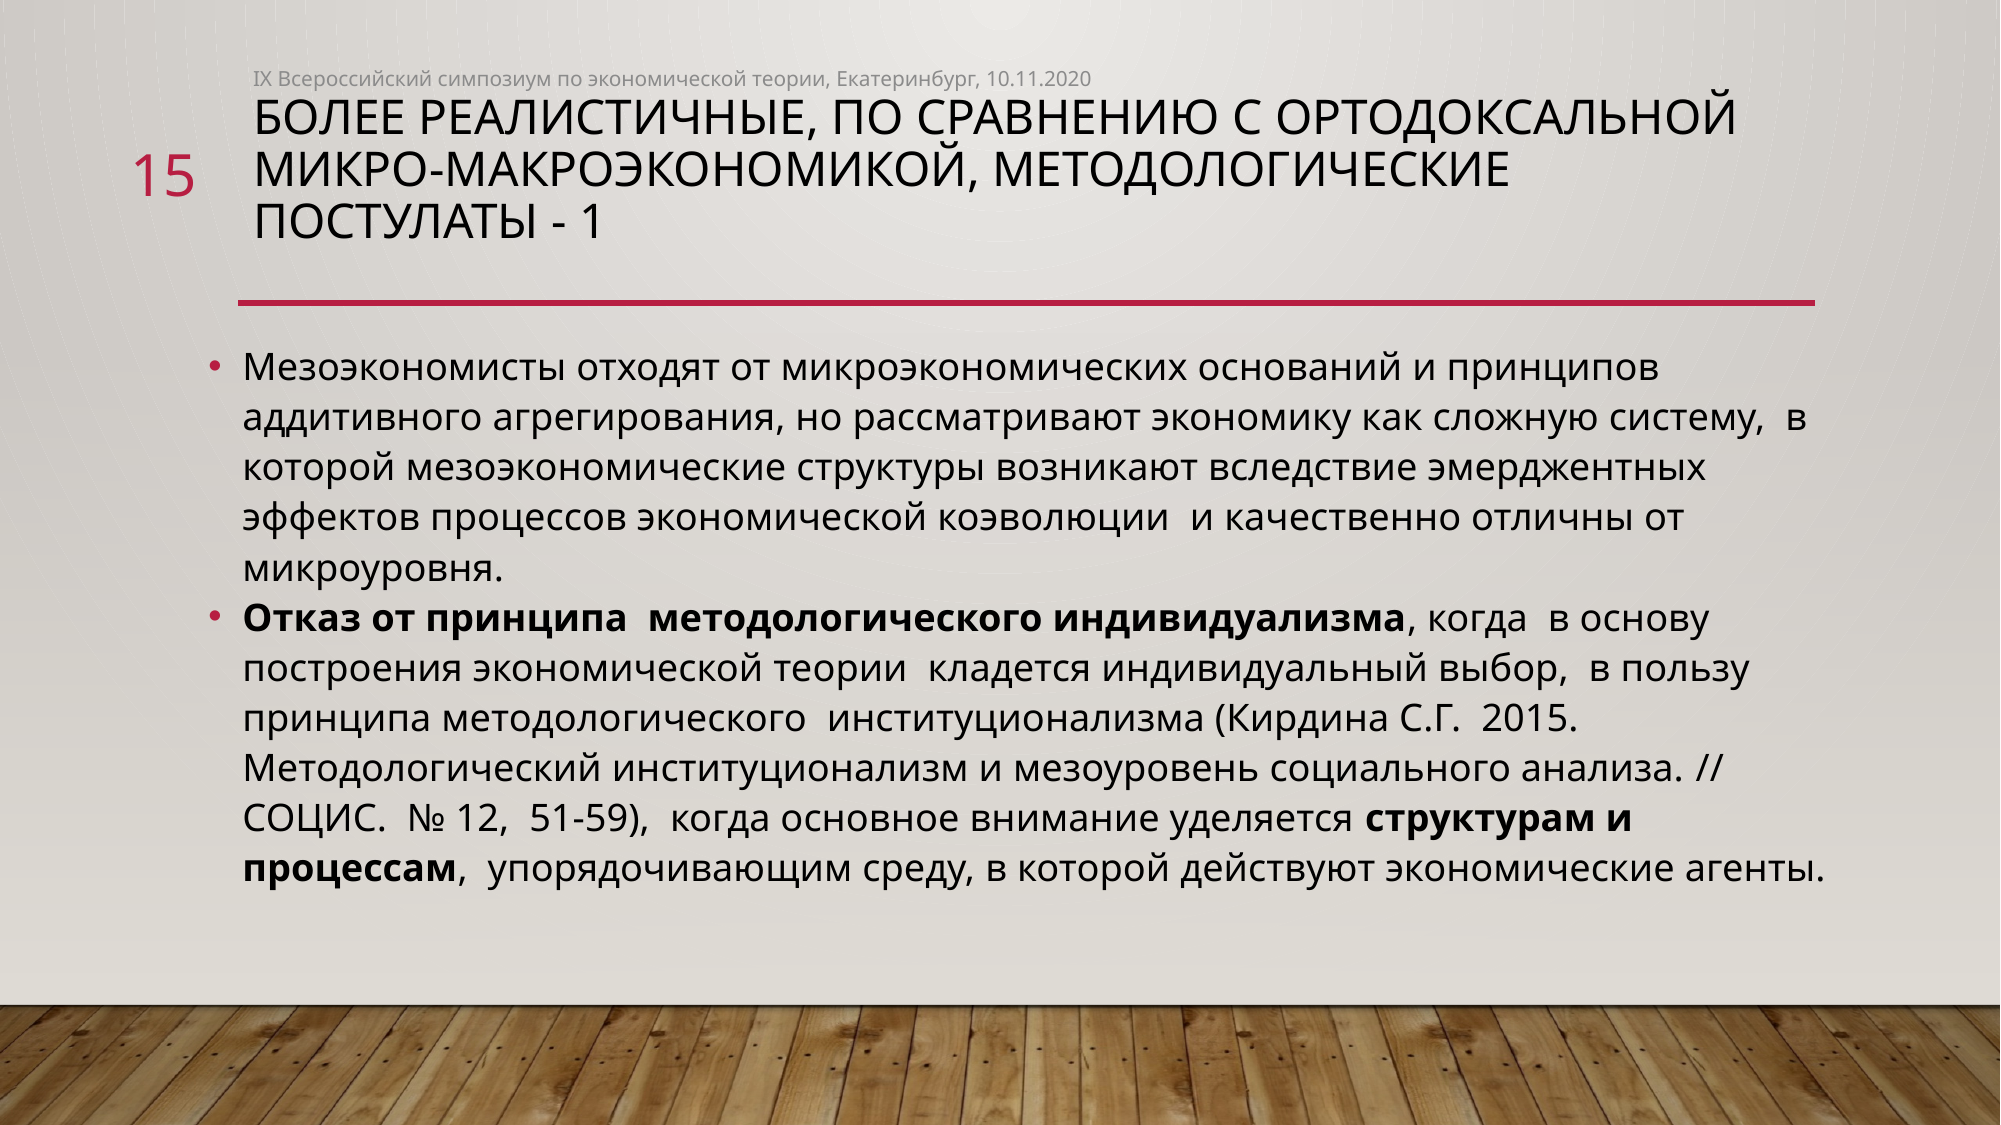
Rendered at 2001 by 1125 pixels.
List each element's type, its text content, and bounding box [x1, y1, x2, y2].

list Мезоэкономисты отходят от микроэкономических оснований и принципов аддитивного агрегирования, но рассматривают экономику как сложную систему, в которой мезоэкономические структуры возникают вследствие эмерджентных эффектов процессов экономической коэволюции и качественно отличны от микроуровня. Отказ от принципа методологического индивидуализма, когда в основу построения экономической теории кладется индивидуальный выбор, в пользу принципа методологического институционализма (Кирдина С.Г. 2015. Методологический институционализм и мезоуровень социального анализа. // СОЦИС. № 12, 51-59), когда основное внимание уделяется структурам и процессам, упорядочивающим среду, в которой действуют экономические агенты. [193, 330, 1869, 897]
footer IX Всероссийский симпозиум по экономической теории, Екатеринбург, 10.11.2020 [238, 54, 1213, 105]
title более реалистичные, по сравнению с ортодоксальной микро-макроэкономикой, методологические постулаты - 1 [238, 85, 1814, 258]
slide_number 15 [78, 131, 212, 214]
picture [0, 1005, 2000, 1125]
